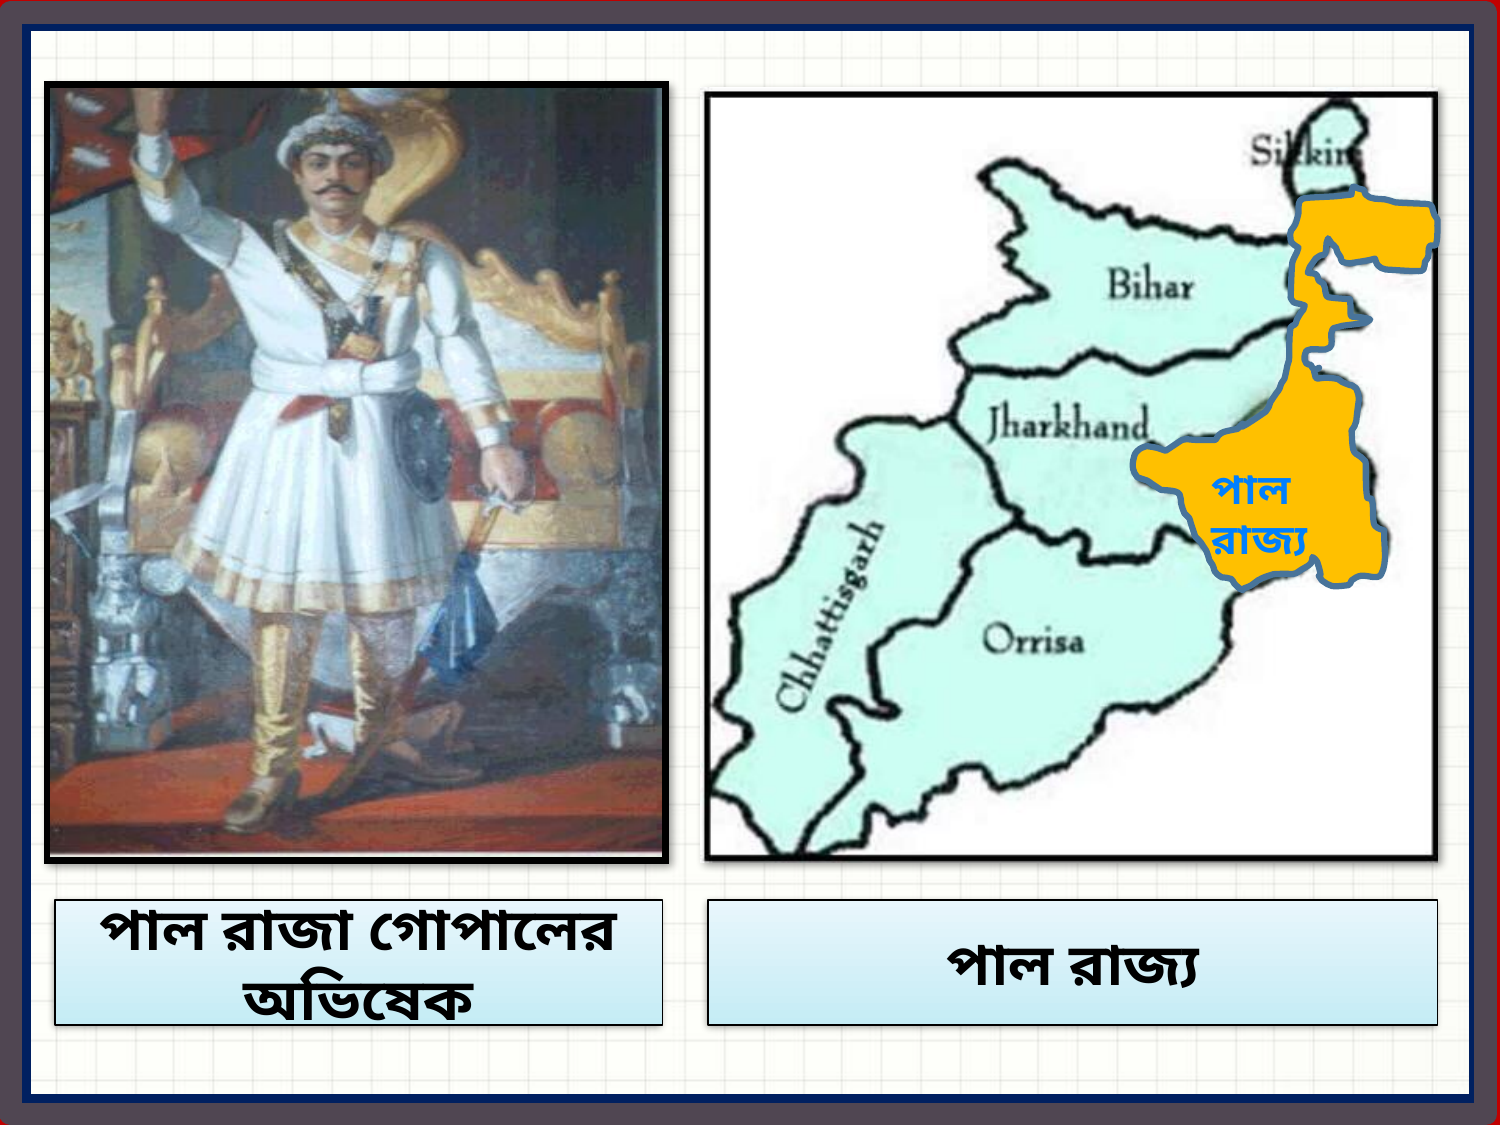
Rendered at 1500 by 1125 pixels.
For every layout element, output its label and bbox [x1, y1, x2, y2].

text_box [9, 10, 1488, 1116]
picture [7, 6, 1494, 1119]
text_box [1132, 186, 1438, 591]
